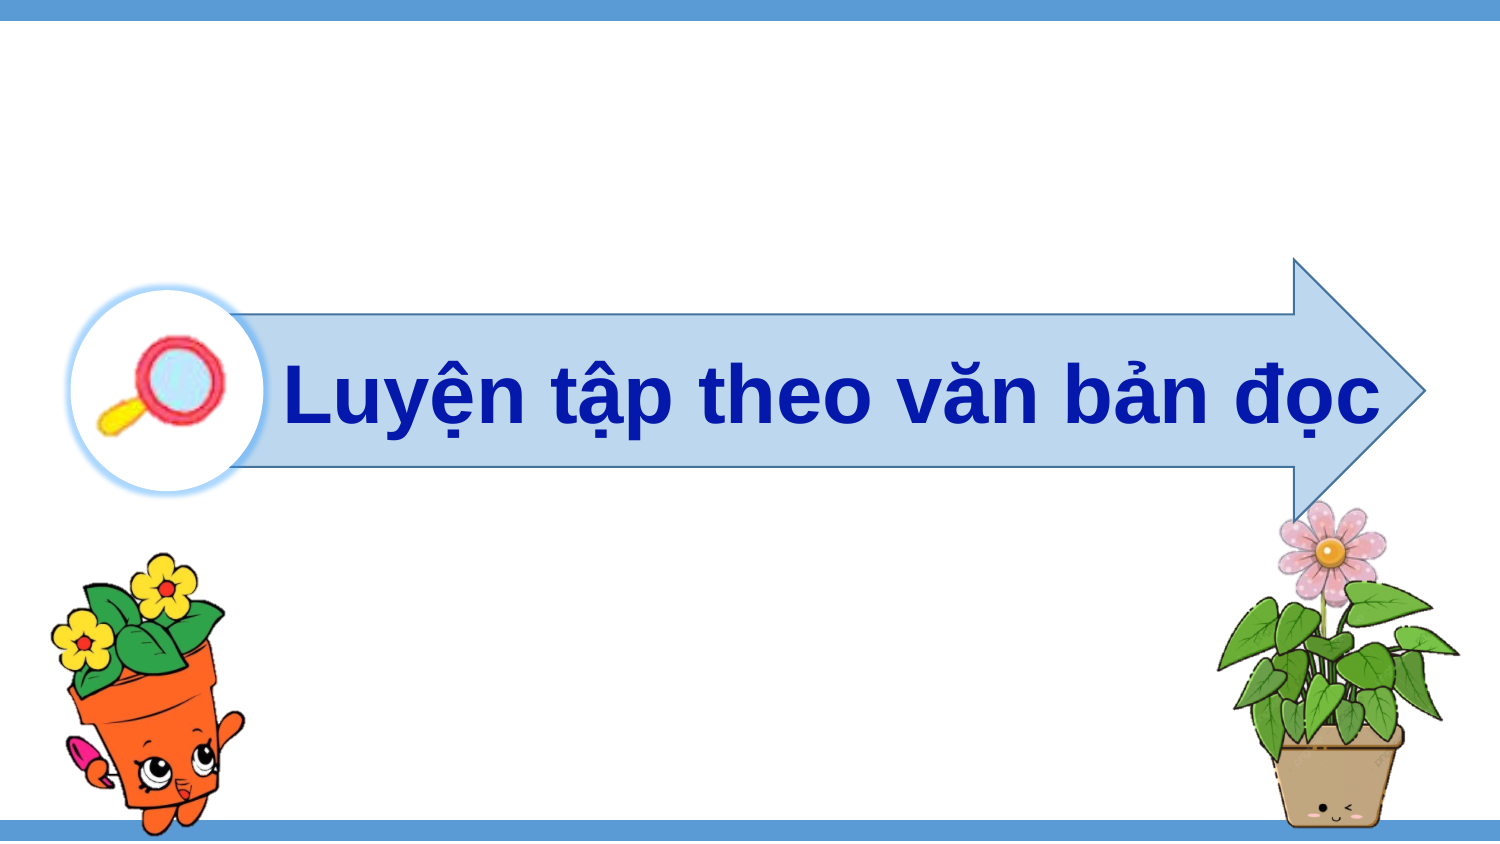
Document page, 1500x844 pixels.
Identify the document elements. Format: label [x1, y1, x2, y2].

text_box [216, 259, 1425, 522]
picture [1193, 552, 1500, 839]
text_box [0, 10, 1500, 831]
text_box [70, 290, 264, 492]
picture [46, 552, 262, 839]
